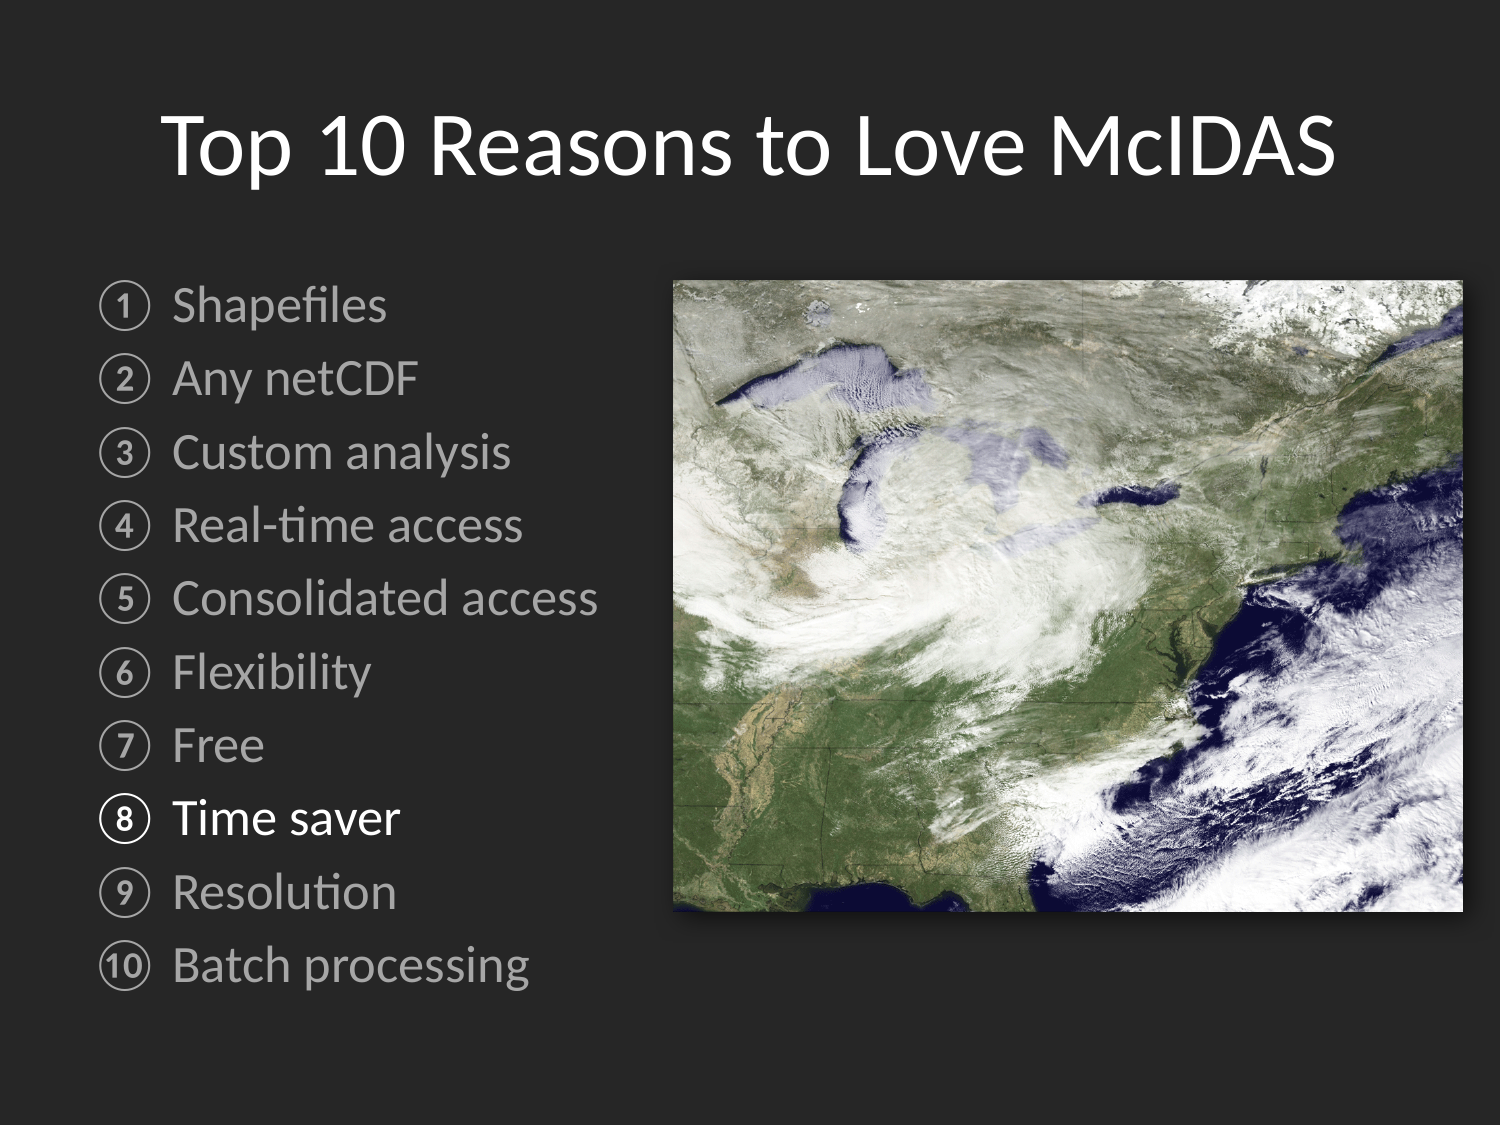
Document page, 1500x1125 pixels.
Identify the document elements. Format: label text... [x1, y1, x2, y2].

title Top 10 Reasons to Love McIDAS [75, 45, 1425, 233]
list Shapefiles Any netCDF Custom analysis Real-time access Consolidated access Flexibility Free Time saver Resolution Batch processing [75, 262, 738, 1005]
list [673, 280, 1463, 912]
